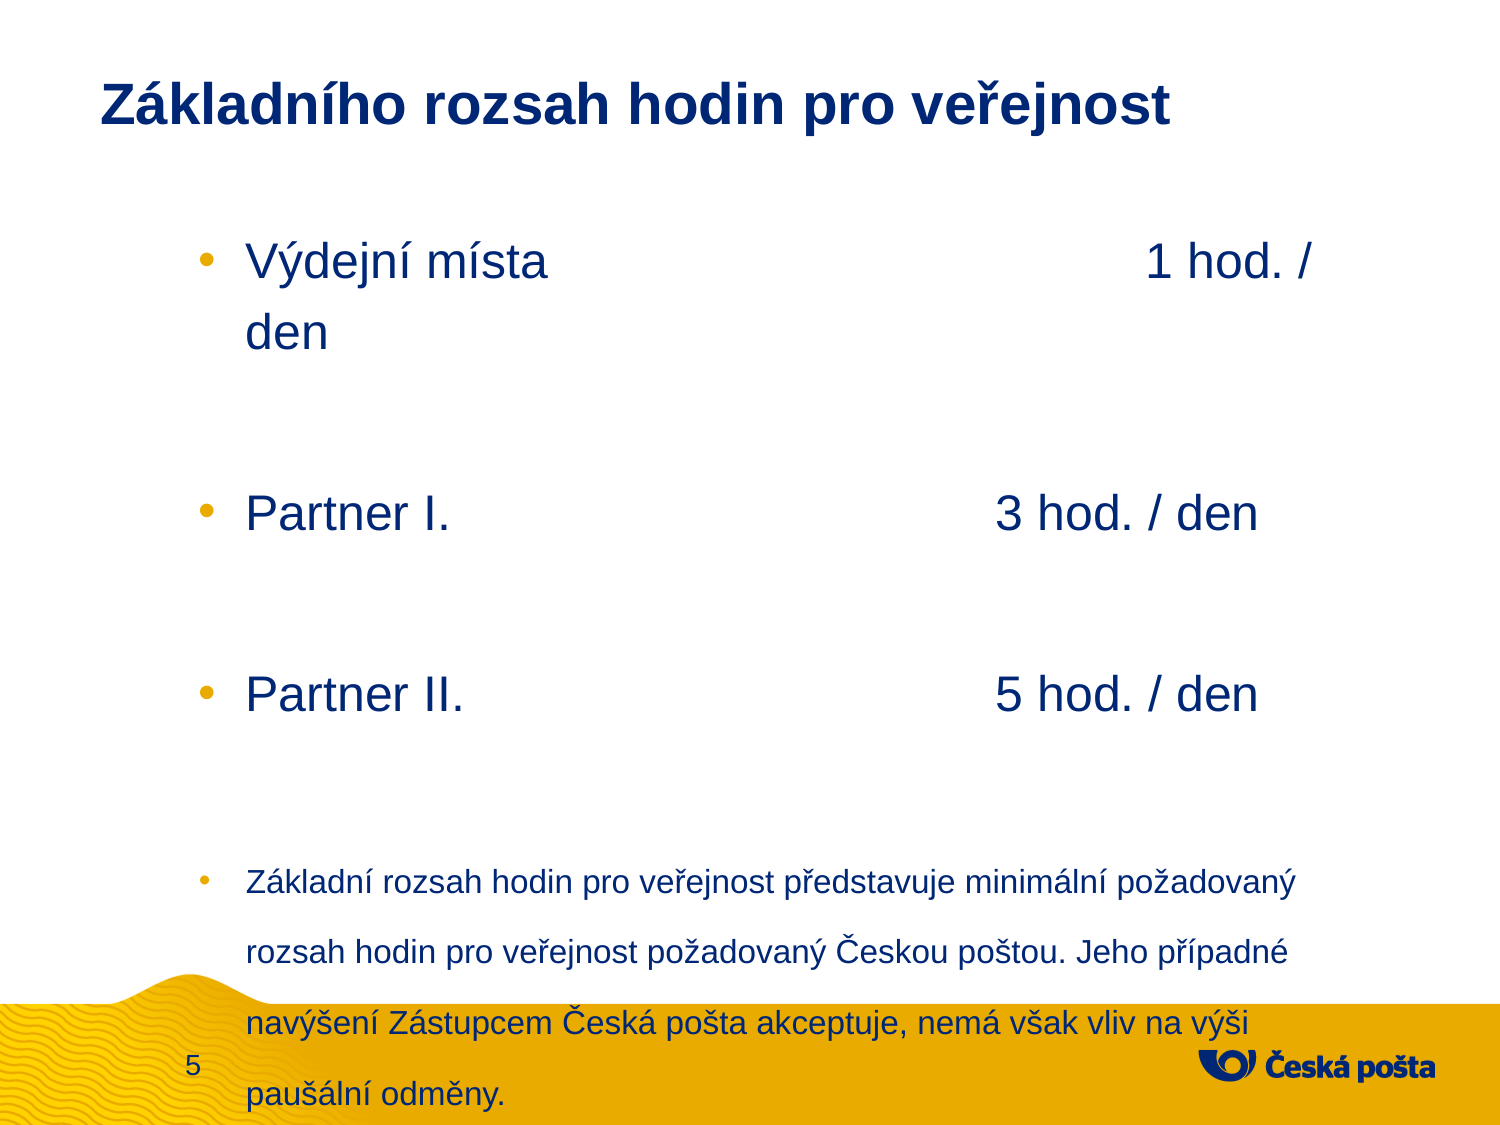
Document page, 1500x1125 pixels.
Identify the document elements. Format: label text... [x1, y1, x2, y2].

list Výdejní místa 1 hod. / den Partner I. 3 hod. / den Partner II. 5 hod. / den Základní rozsah hodin pro veřejnost představuje minimální požadovaný rozsah hodin pro veřejnost požadovaný Českou poštou. Jeho případné navýšení Zástupcem Česká pošta akceptuje, nemá však vliv na výši paušální odměny. [123, 136, 1365, 847]
picture [0, 0, 1500, 1125]
slide_number 5 [184, 1046, 255, 1106]
title Základního rozsah hodin pro veřejnost [100, 66, 1471, 161]
